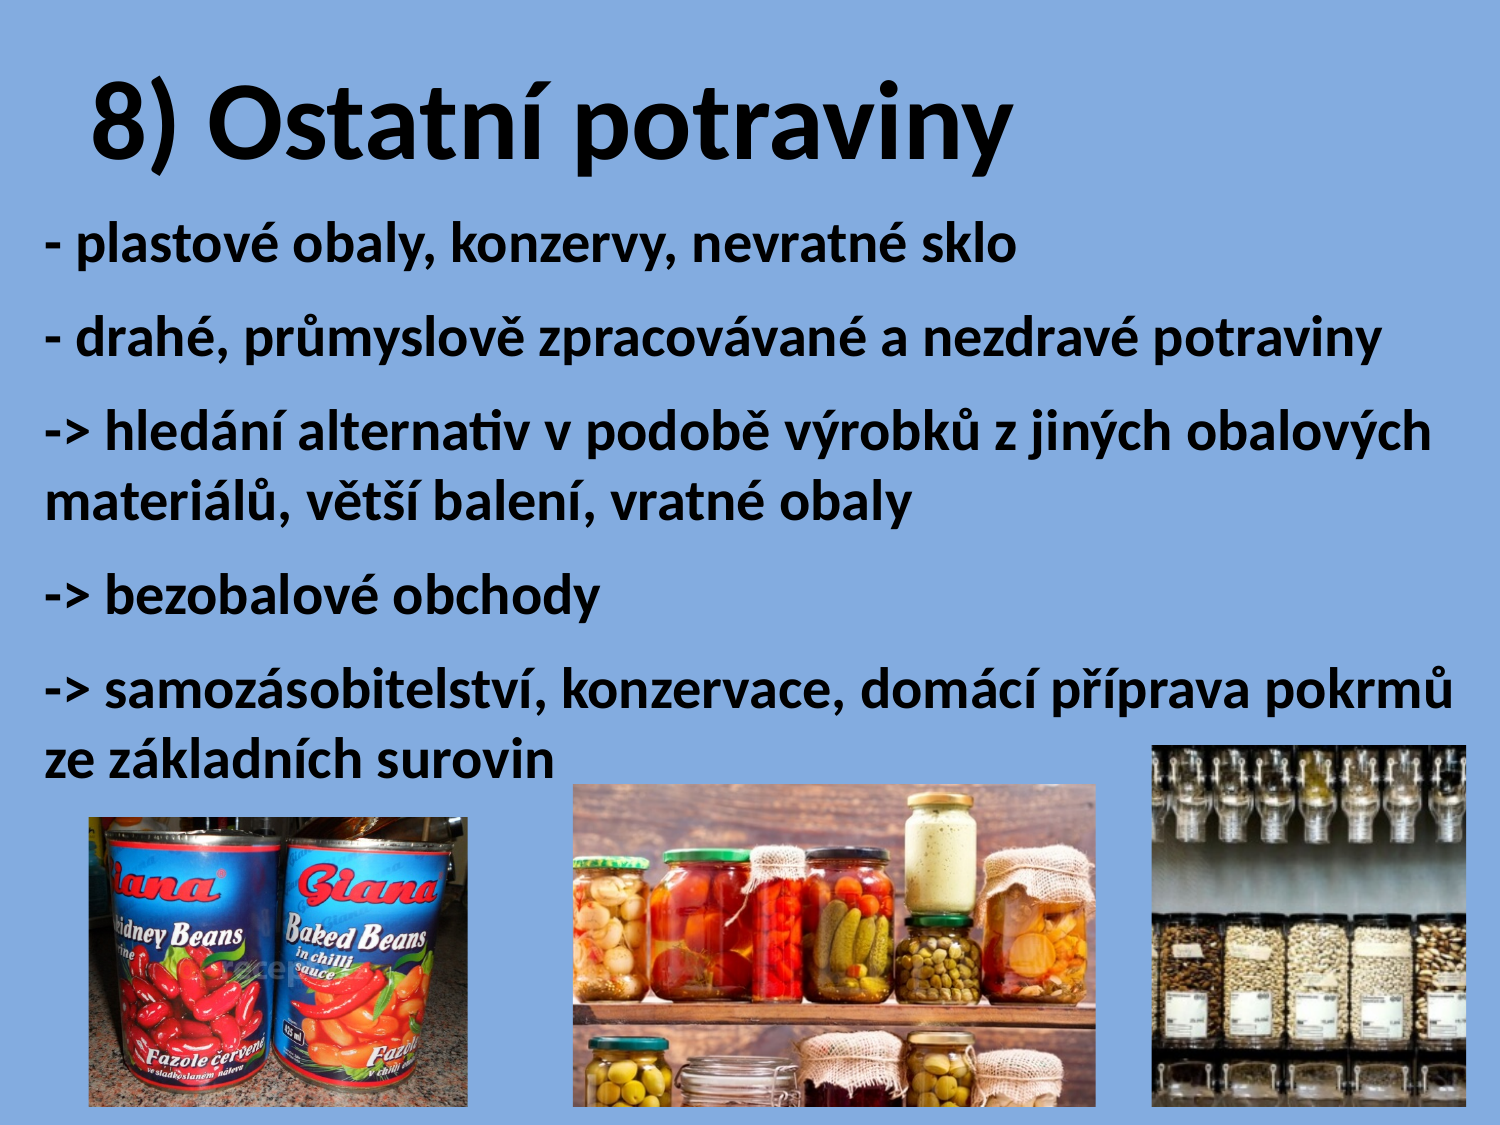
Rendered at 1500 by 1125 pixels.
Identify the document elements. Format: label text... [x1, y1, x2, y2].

title 8) Ostatní potraviny [75, 45, 1459, 185]
picture [88, 817, 468, 1108]
picture [1151, 744, 1467, 1108]
list - plastové obaly, konzervy, nevratné sklo - drahé, průmyslově zpracovávané a nezdravé potraviny -> hledání alternativ v podobě výrobků z jiných obalových materiálů, větší balení, vratné obaly -> bezobalové obchody -> samozásobitelství, konzervace, domácí příprava pokrmů ze základních surovin [29, 196, 1483, 1071]
picture [572, 784, 1096, 1108]
